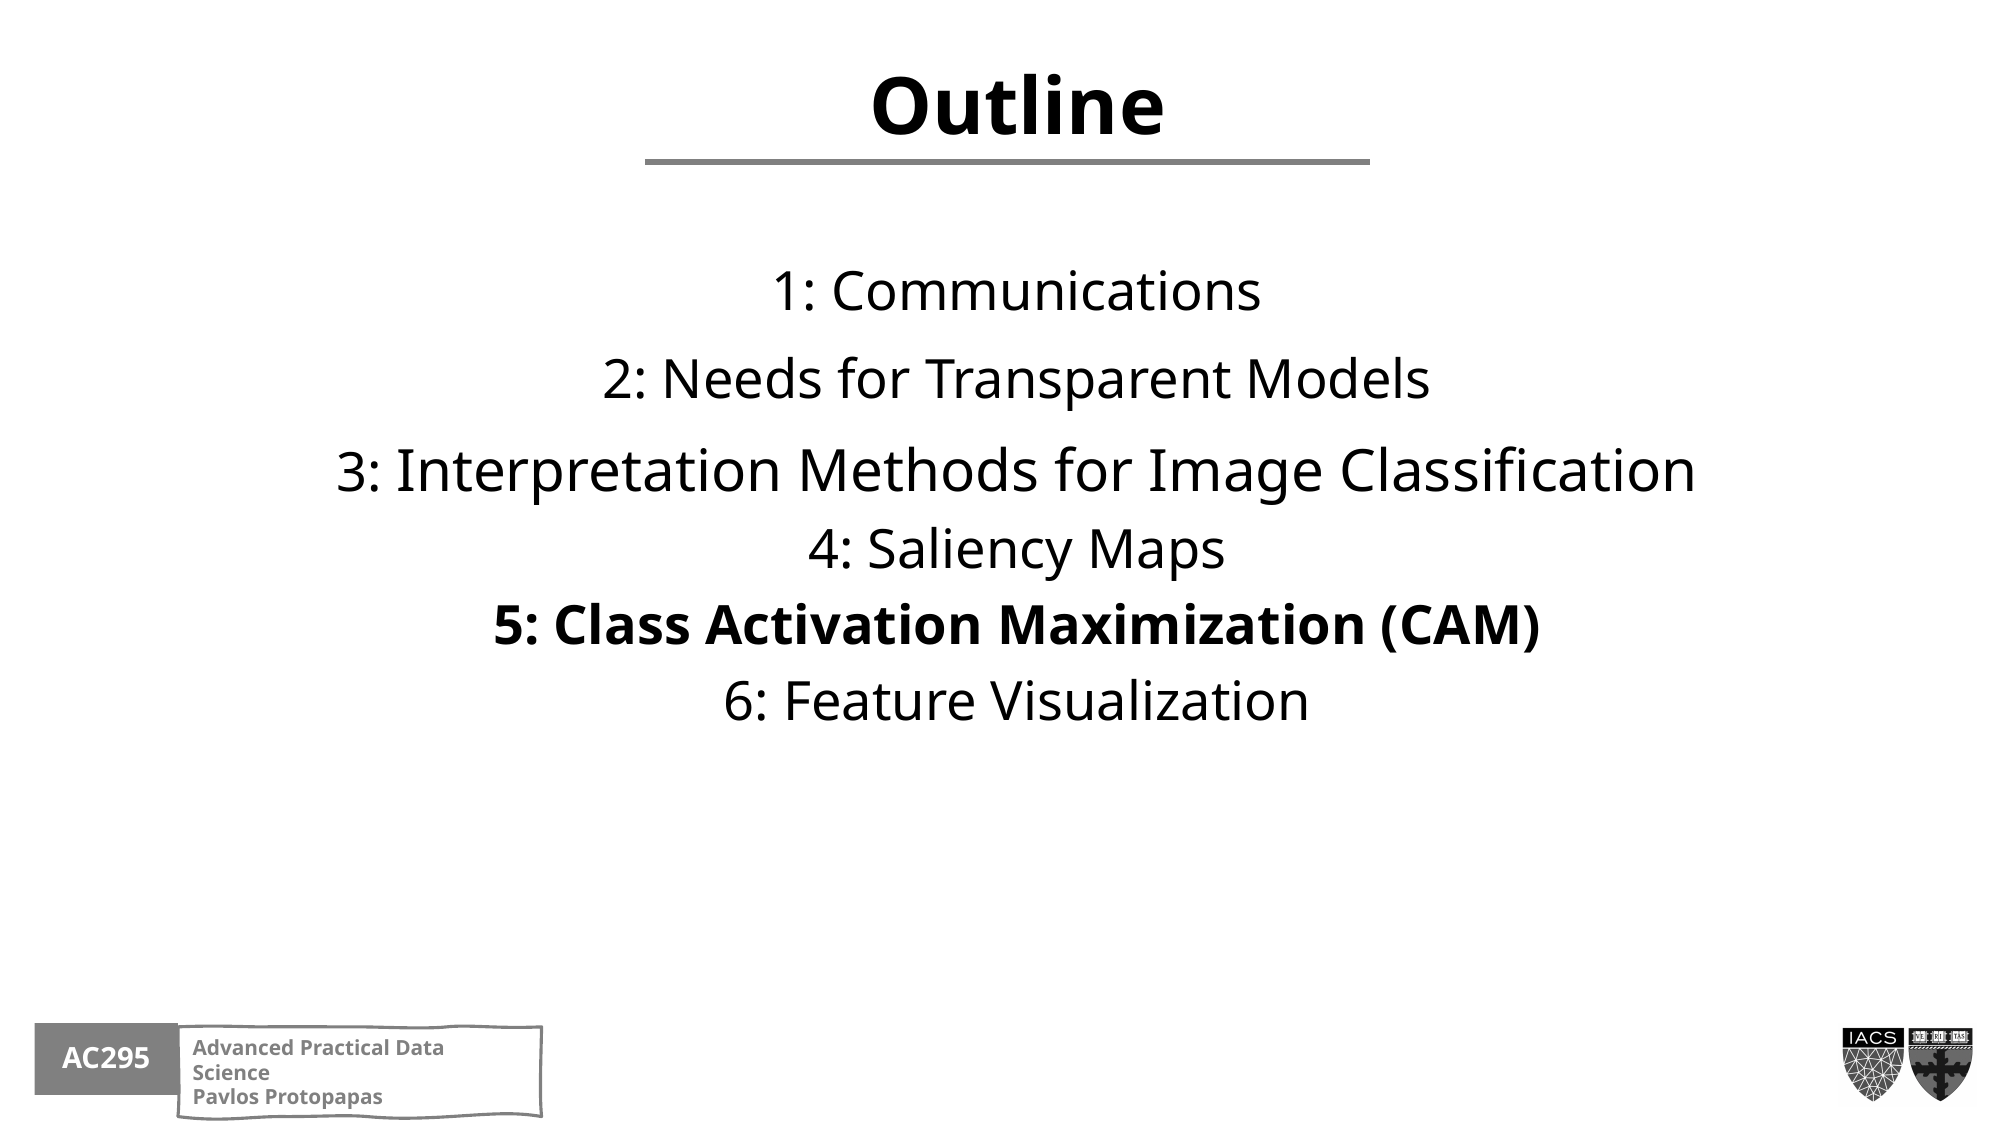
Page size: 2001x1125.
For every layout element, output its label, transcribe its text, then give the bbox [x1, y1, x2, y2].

picture [1838, 1023, 1977, 1107]
list Outline [167, 48, 1868, 160]
list 1: Communications 2: Needs for Transparent Models 3: Interpretation Methods for Image Classification 4: Saliency Maps 5: Class Activation Maximization (CAM) 6: Feature Visualization [290, 248, 1745, 914]
